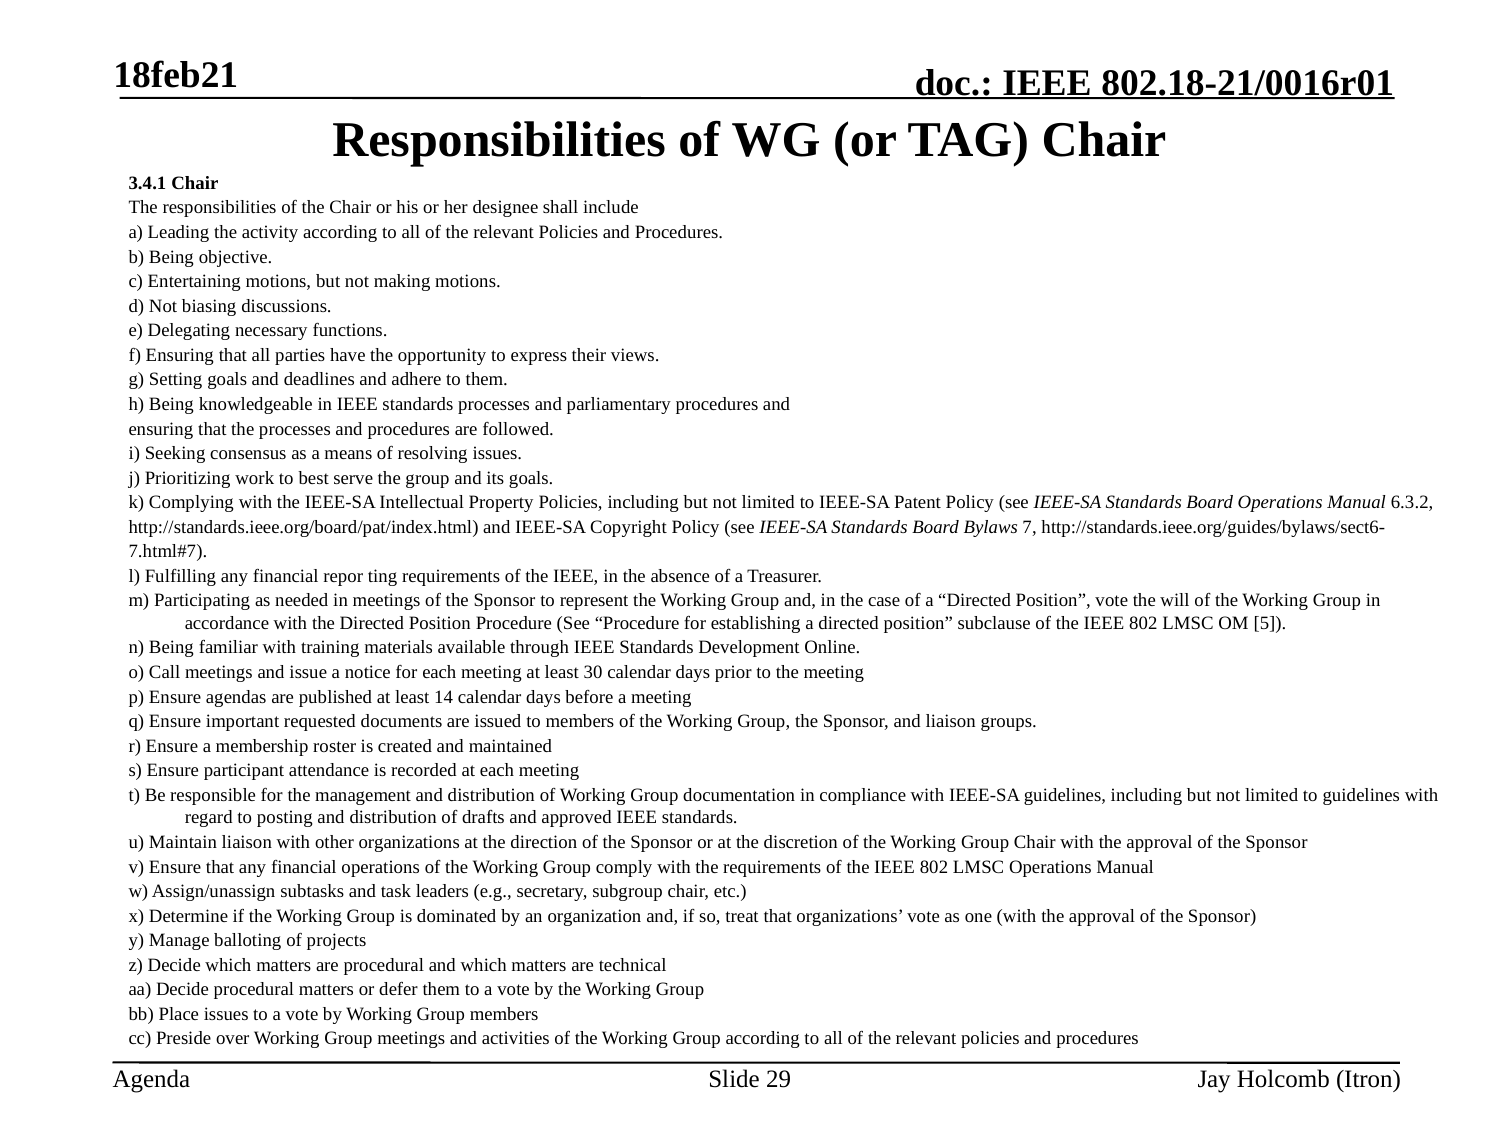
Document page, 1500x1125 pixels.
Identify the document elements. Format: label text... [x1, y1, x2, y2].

list 3.4.1 Chair The responsibilities of the Chair or his or her designee shall include a) Leading the activity according to all of the relevant Policies and Procedures. b) Being objective. c) Entertaining motions, but not making motions. d) Not biasing discussions. e) Delegating necessary functions. f) Ensuring that all parties have the opportunity to express their views. g) Setting goals and deadlines and adhere to them. h) Being knowledgeable in IEEE standards processes and parliamentary procedures and ensuring that the processes and procedures are followed. i) Seeking consensus as a means of resolving issues. j) Prioritizing work to best serve the group and its goals. k) Complying with the IEEE-SA Intellectual Property Policies, including but not limited to IEEE-SA Patent Policy (see IEEE-SA Standards Board Operations Manual 6.3.2, http://standards.ieee.org/board/pat/index.html) and IEEE-SA Copyright Policy (see IEEE-SA Standards Board Bylaws 7, http://standards.ieee.org/guides/bylaws/sect6- 7.html#7). l) Fulfilling any financial repor ting requirements of the IEEE, in the absence of a Treasurer. m) Participating as needed in meetings of the Sponsor to represent the Working Group and, in the case of a “Directed Position”, vote the will of the Working Group in accordance with the Directed Position Procedure (See “Procedure for establishing a directed position” subclause of the IEEE 802 LMSC OM [5]). n) Being familiar with training materials available through IEEE Standards Development Online. o) Call meetings and issue a notice for each meeting at least 30 calendar days prior to the meeting p) Ensure agendas are published at least 14 calendar days before a meeting q) Ensure important requested documents are issued to members of the Working Group, the Sponsor, and liaison groups. r) Ensure a membership roster is created and maintained s) Ensure participant attendance is recorded at each meeting t) Be responsible for the management and distribution of Working Group documentation in compliance with IEEE-SA guidelines, including but not limited to guidelines with regard to posting and distribution of drafts and approved IEEE standards. u) Maintain liaison with other organizations at the direction of the Sponsor or at the discretion of the Working Group Chair with the approval of the Sponsor v) Ensure that any financial operations of the Working Group comply with the requirements of the IEEE 802 LMSC Operations Manual w) Assign/unassign subtasks and task leaders (e.g., secretary, subgroup chair, etc.) x) Determine if the Working Group is dominated by an organization and, if so, treat that organizations’ vote as one (with the approval of the Sponsor) y) Manage balloting of projects z) Decide which matters are procedural and which matters are technical aa) Decide procedural matters or defer them to a vote by the Working Group bb) Place issues to a vote by Working Group members cc) Preside over Working Group meetings and activities of the Working Group according to all of the relevant policies and procedures [113, 162, 1475, 838]
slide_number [113, 49, 476, 94]
slide_number Slide 29 [699, 1061, 800, 1123]
footer Jay Holcomb (Itron) [878, 1061, 1402, 1093]
title Responsibilities of WG (or TAG) Chair [112, 94, 1388, 179]
